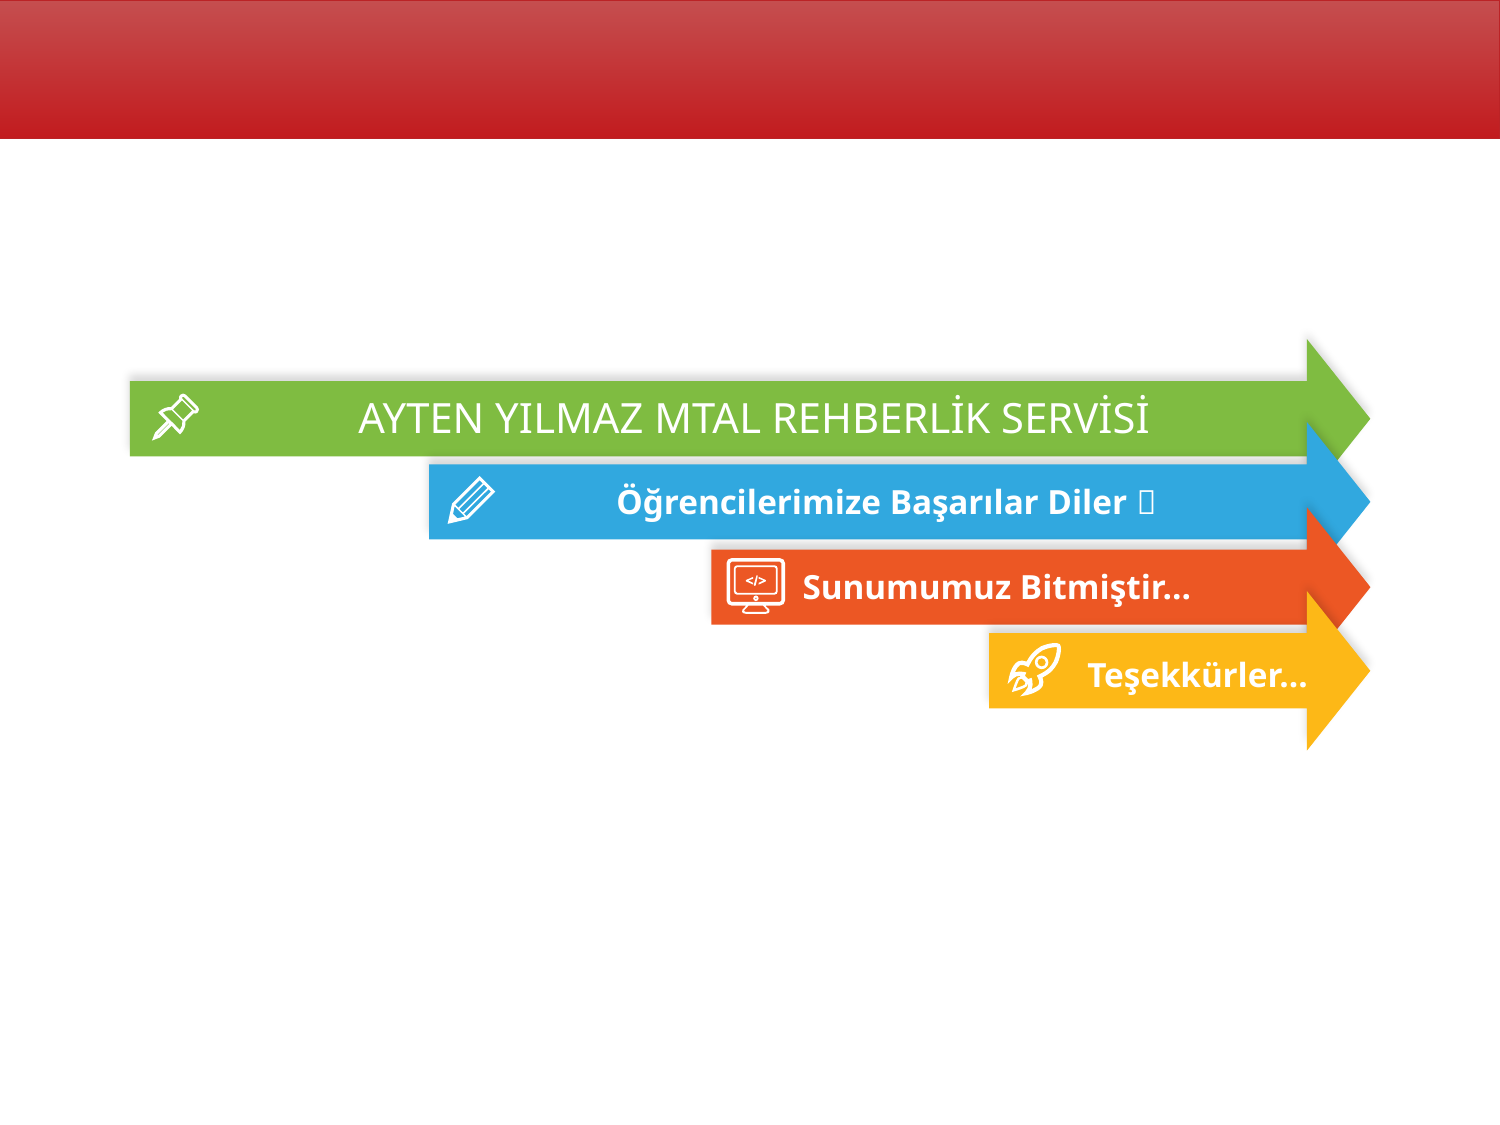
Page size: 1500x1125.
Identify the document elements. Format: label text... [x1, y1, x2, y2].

text_box [428, 427, 1372, 541]
text_box Teşekkürler… [1072, 646, 1330, 702]
text_box Öğrencilerimize Başarılar Diler  [501, 473, 1273, 529]
text_box [128, 335, 1372, 458]
text_box [447, 475, 496, 524]
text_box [1016, 634, 1056, 703]
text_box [726, 558, 785, 614]
text_box [151, 393, 195, 441]
text_box Sunumumuz Bitmiştir… [787, 559, 1323, 614]
text_box [710, 504, 1372, 626]
text_box AYTEN YILMAZ MTAL REHBERLİK SERVİSİ [195, 383, 1313, 449]
text_box [0, 0, 1500, 139]
text_box [988, 609, 1372, 754]
